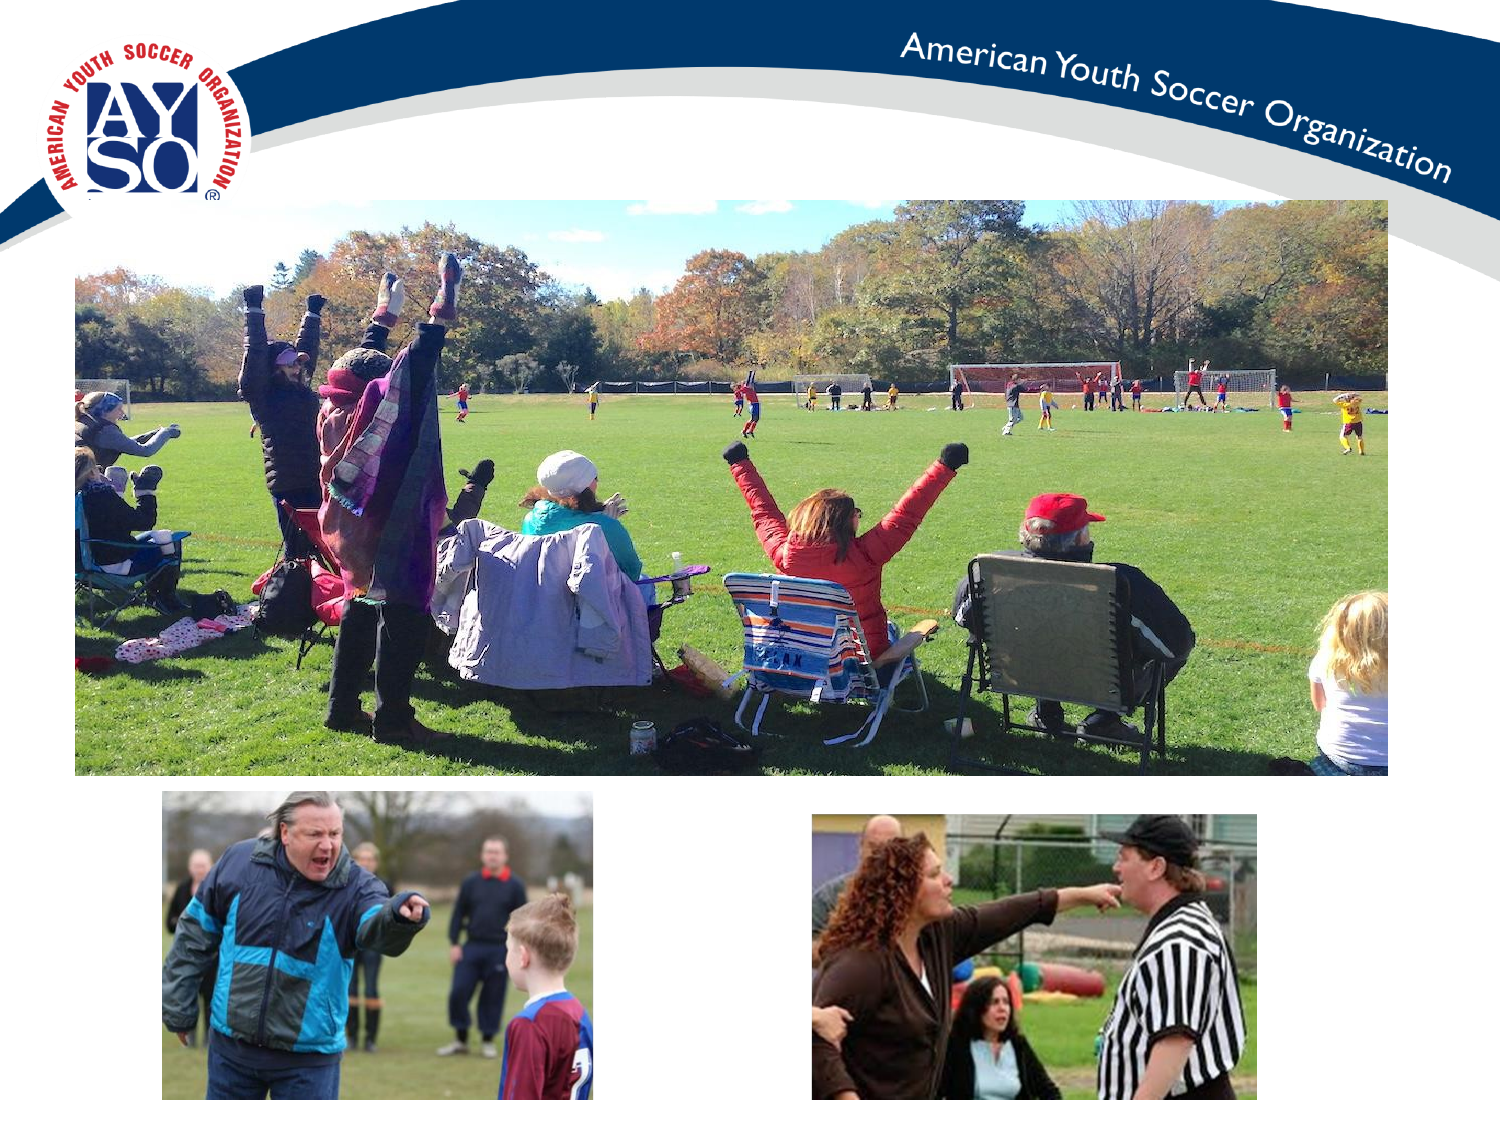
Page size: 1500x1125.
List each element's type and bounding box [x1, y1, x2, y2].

picture [0, 0, 1500, 777]
picture [162, 791, 1257, 1101]
